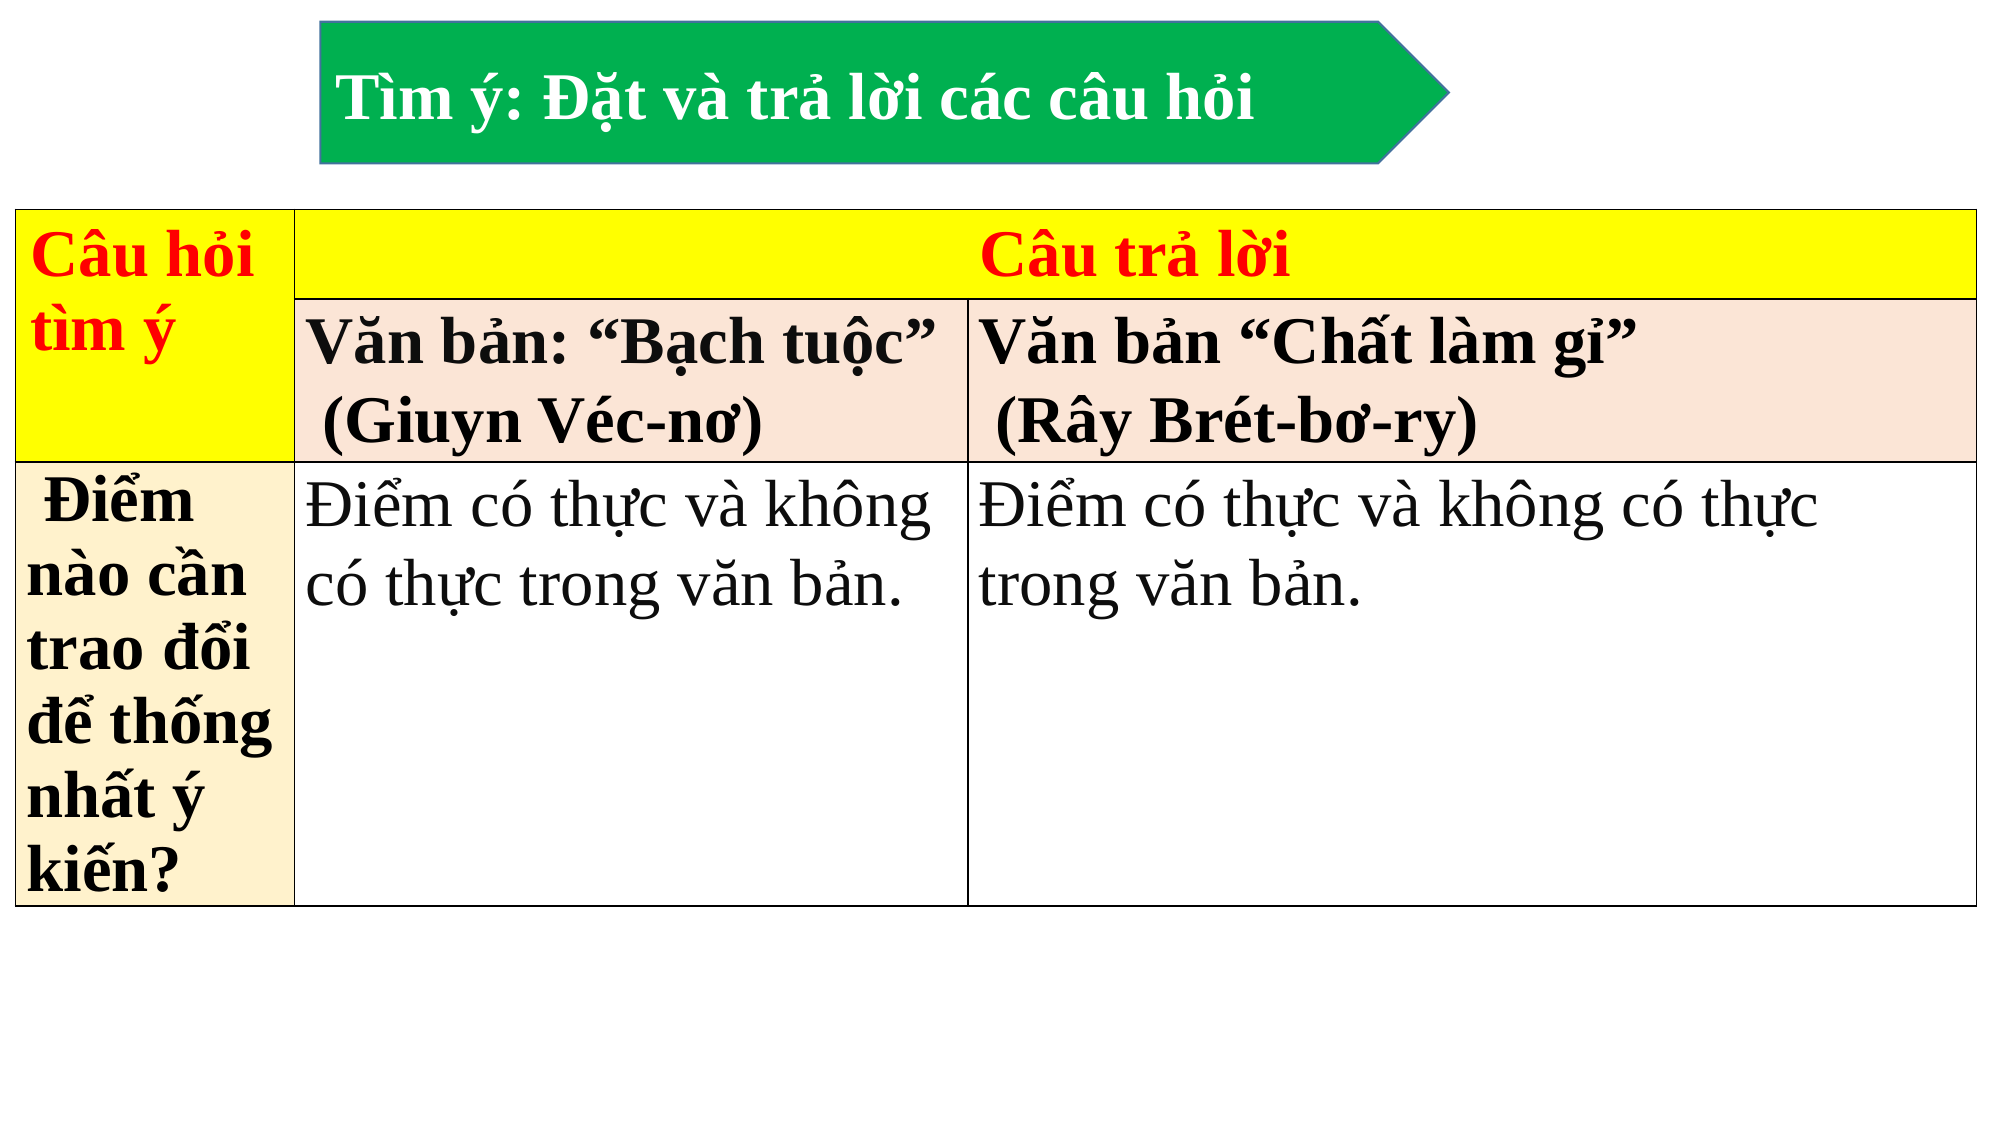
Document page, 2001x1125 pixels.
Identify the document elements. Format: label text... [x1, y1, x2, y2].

text_box Tìm ý: Đặt và trả lời các câu hỏi [319, 20, 1451, 165]
table_header Câu hỏi tìm ý [16, 210, 294, 461]
table_header Câu trả lời [295, 210, 1976, 298]
table_cell Văn bản: “Bạch tuộc” (Giuyn Véc-nơ) [295, 300, 967, 461]
table_cell Văn bản “Chất làm gỉ” (Rây Brét-bơ-ry) [969, 300, 1976, 461]
table_cell Điểm nào cần trao đổi để thống nhất ý kiến? [16, 463, 294, 905]
table_cell Điểm có thực và không có thực trong văn bản. [295, 463, 967, 905]
table_cell Điểm có thực và không có thực trong văn bản. [969, 463, 1976, 905]
